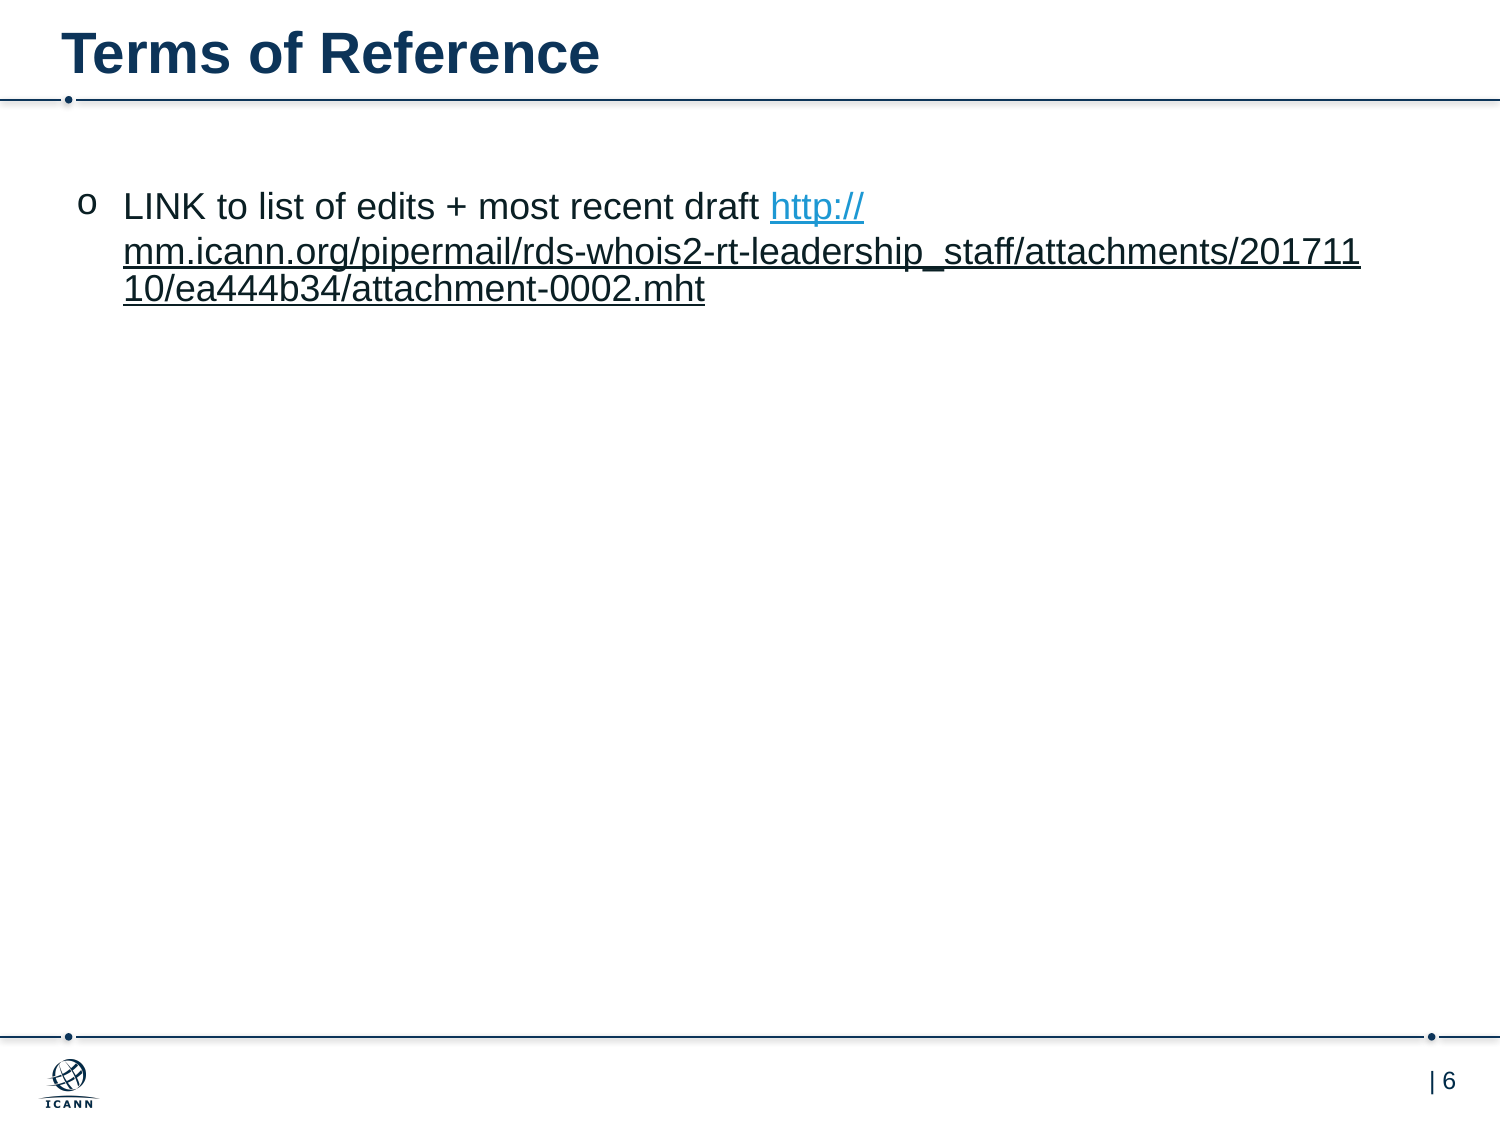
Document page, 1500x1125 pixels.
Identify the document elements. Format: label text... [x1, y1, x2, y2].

text_box LINK to list of edits + most recent draft http://mm.icann.org/pipermail/rds-whois2-rt-leadership_staff/attachments/20171110/ea444b34/attachment-0002.mht [61, 174, 1391, 370]
picture [38, 1059, 100, 1108]
title Terms of Reference [61, 7, 1376, 82]
